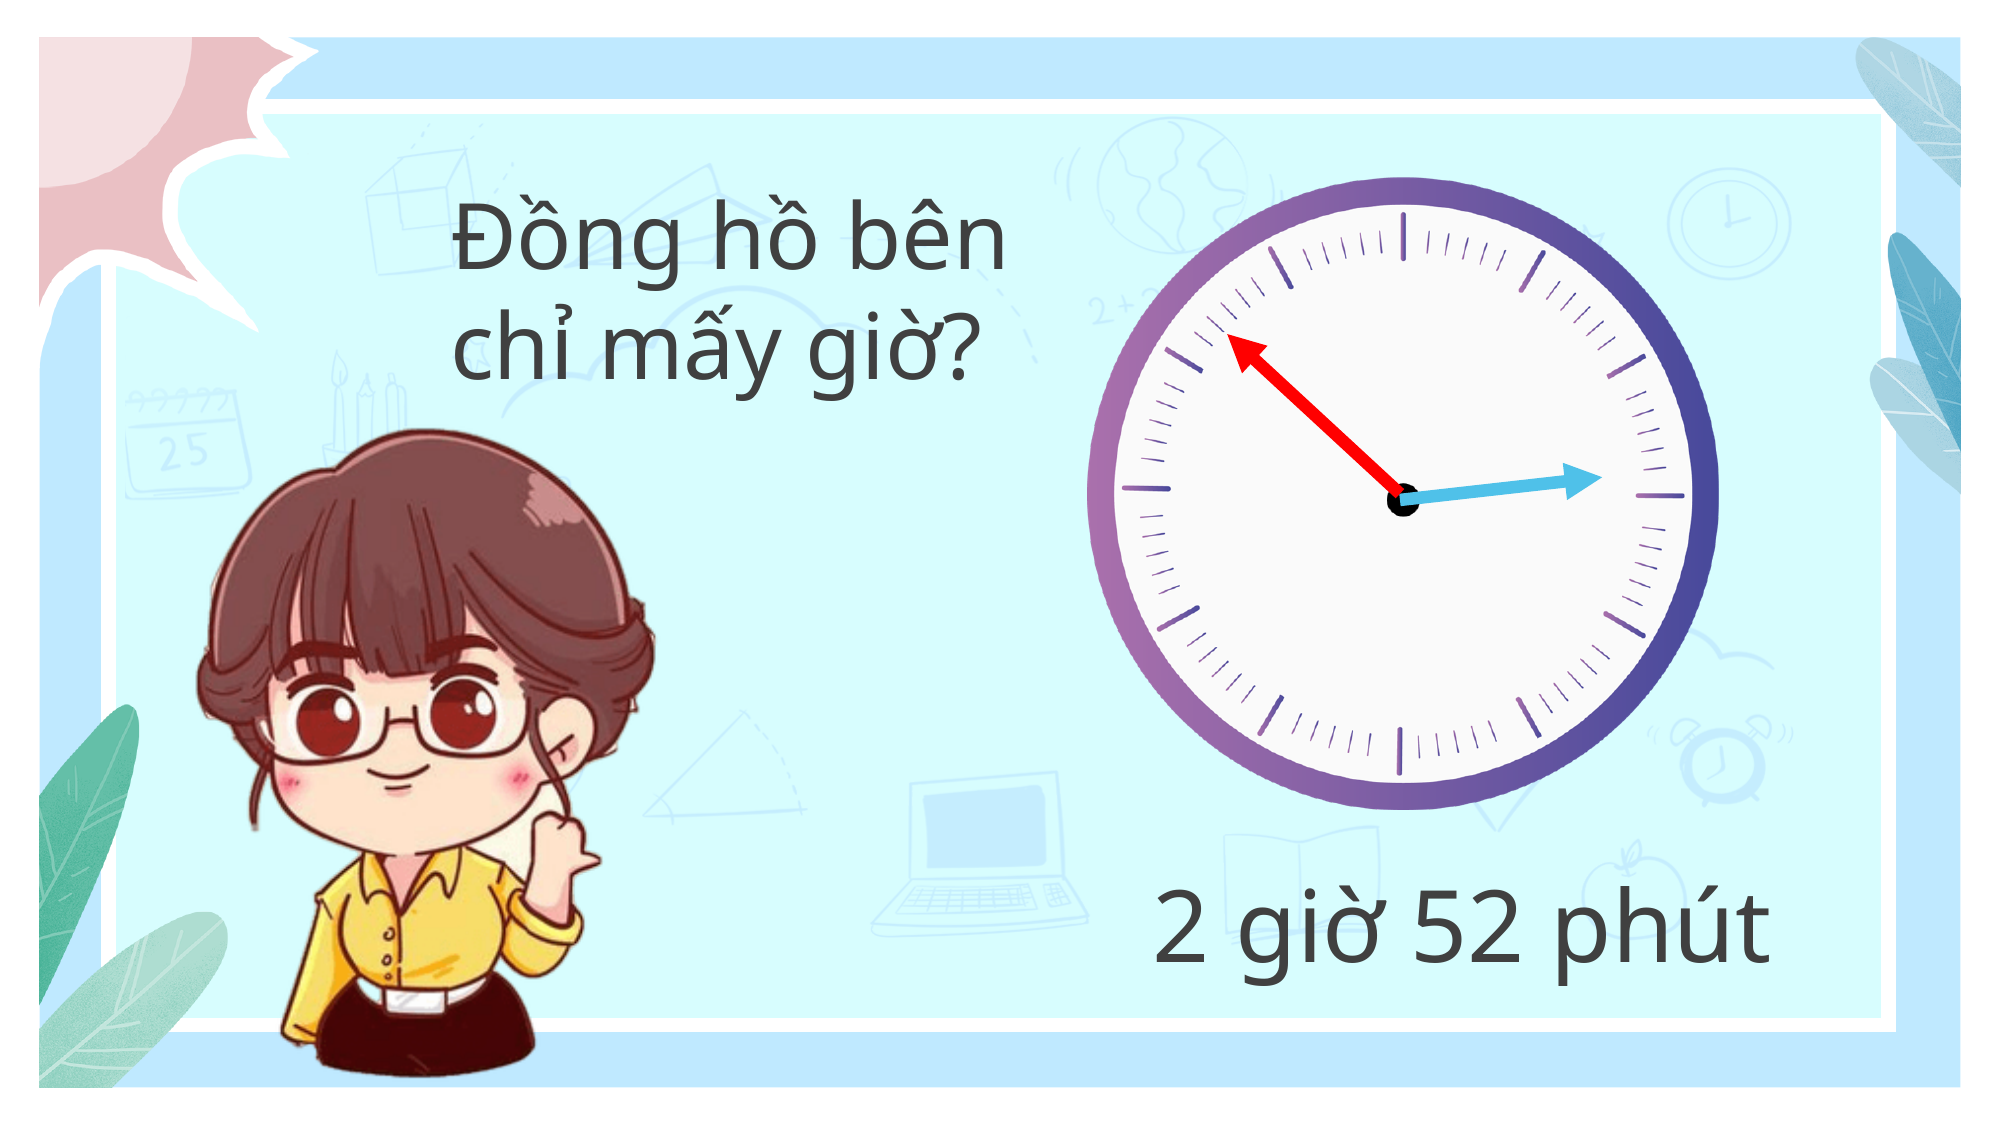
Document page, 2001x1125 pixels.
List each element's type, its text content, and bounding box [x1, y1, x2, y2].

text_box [1087, 177, 1719, 810]
text_box 2 giờ 52 phút [1100, 862, 1825, 983]
text_box Đồng hồ bên chỉ mấy giờ? [450, 177, 1087, 398]
picture [0, 93, 1996, 1108]
